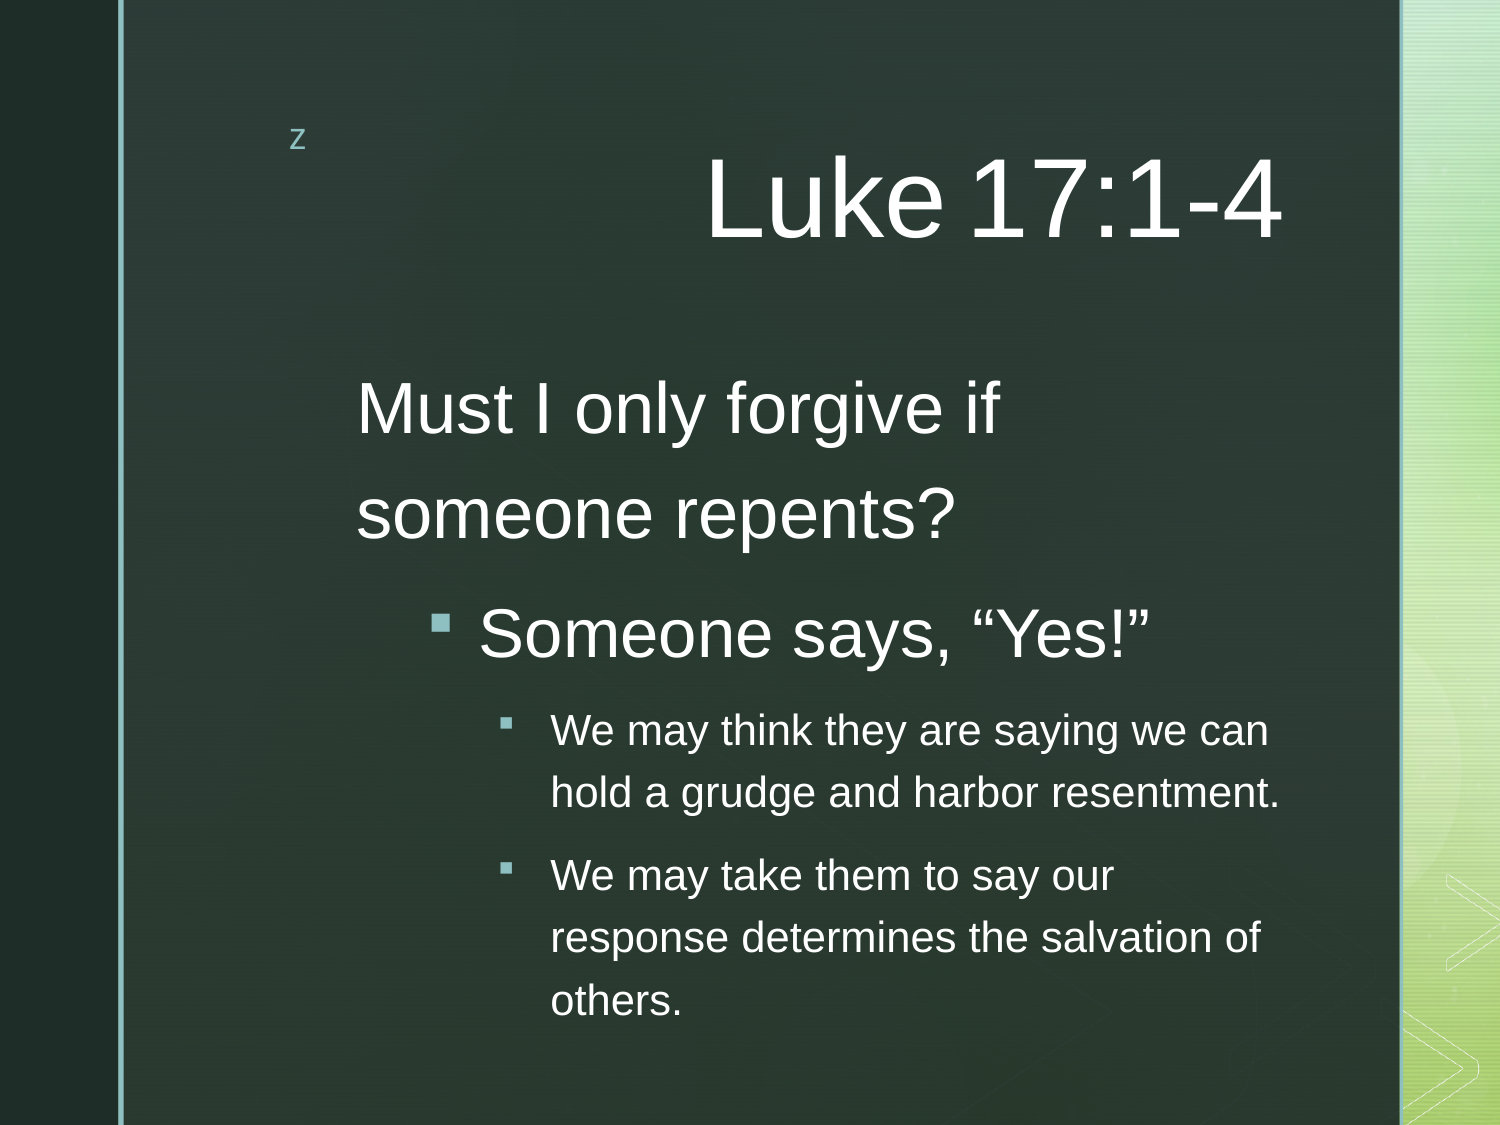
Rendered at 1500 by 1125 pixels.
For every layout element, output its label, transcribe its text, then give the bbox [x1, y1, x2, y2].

title Luke 17:1-4 [321, 132, 1301, 310]
picture [1404, 0, 1500, 1125]
list Must I only forgive if someone repents? Someone says, “Yes!” We may think they are saying we can hold a grudge and harbor resentment. We may take them to say our response determines the salvation of others. [341, 336, 1301, 1099]
